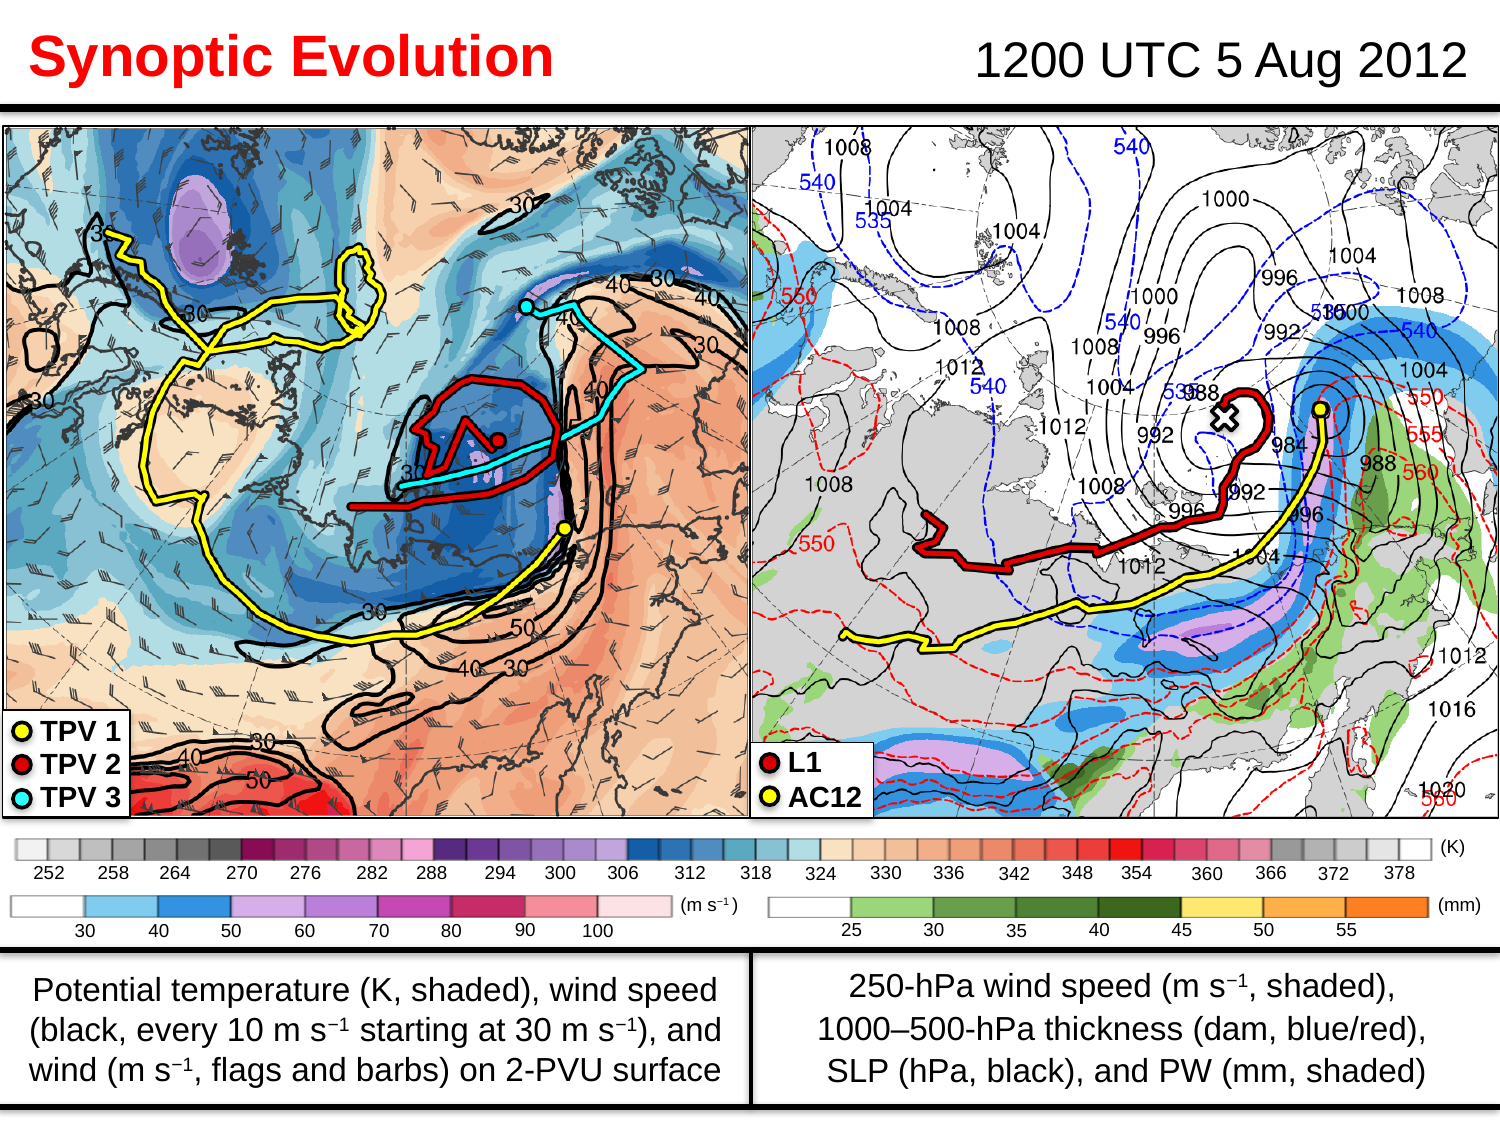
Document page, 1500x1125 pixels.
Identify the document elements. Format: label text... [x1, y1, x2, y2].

title Synoptic Evolution [13, 0, 1219, 107]
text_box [7, 884, 765, 942]
picture [750, 126, 1498, 818]
text_box 250-hPa wind speed (m s−1, shaded), 1000–500-hPa thickness (dam, blue/red), SLP (hPa, black), and PW (mm, shaded) [756, 957, 1500, 1106]
list Potential temperature (K, shaded), wind speed (black, every 10 m s−1 starting at 30 m s−1), and wind (m s−1, flags and barbs) on 2-PVU surface [0, 958, 746, 1106]
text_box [766, 885, 1500, 942]
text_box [11, 827, 1491, 883]
text_box 1200 UTC 5 Aug 2012 [1219, 0, 1484, 102]
picture [3, 126, 749, 818]
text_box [750, 735, 911, 822]
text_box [2, 704, 163, 822]
